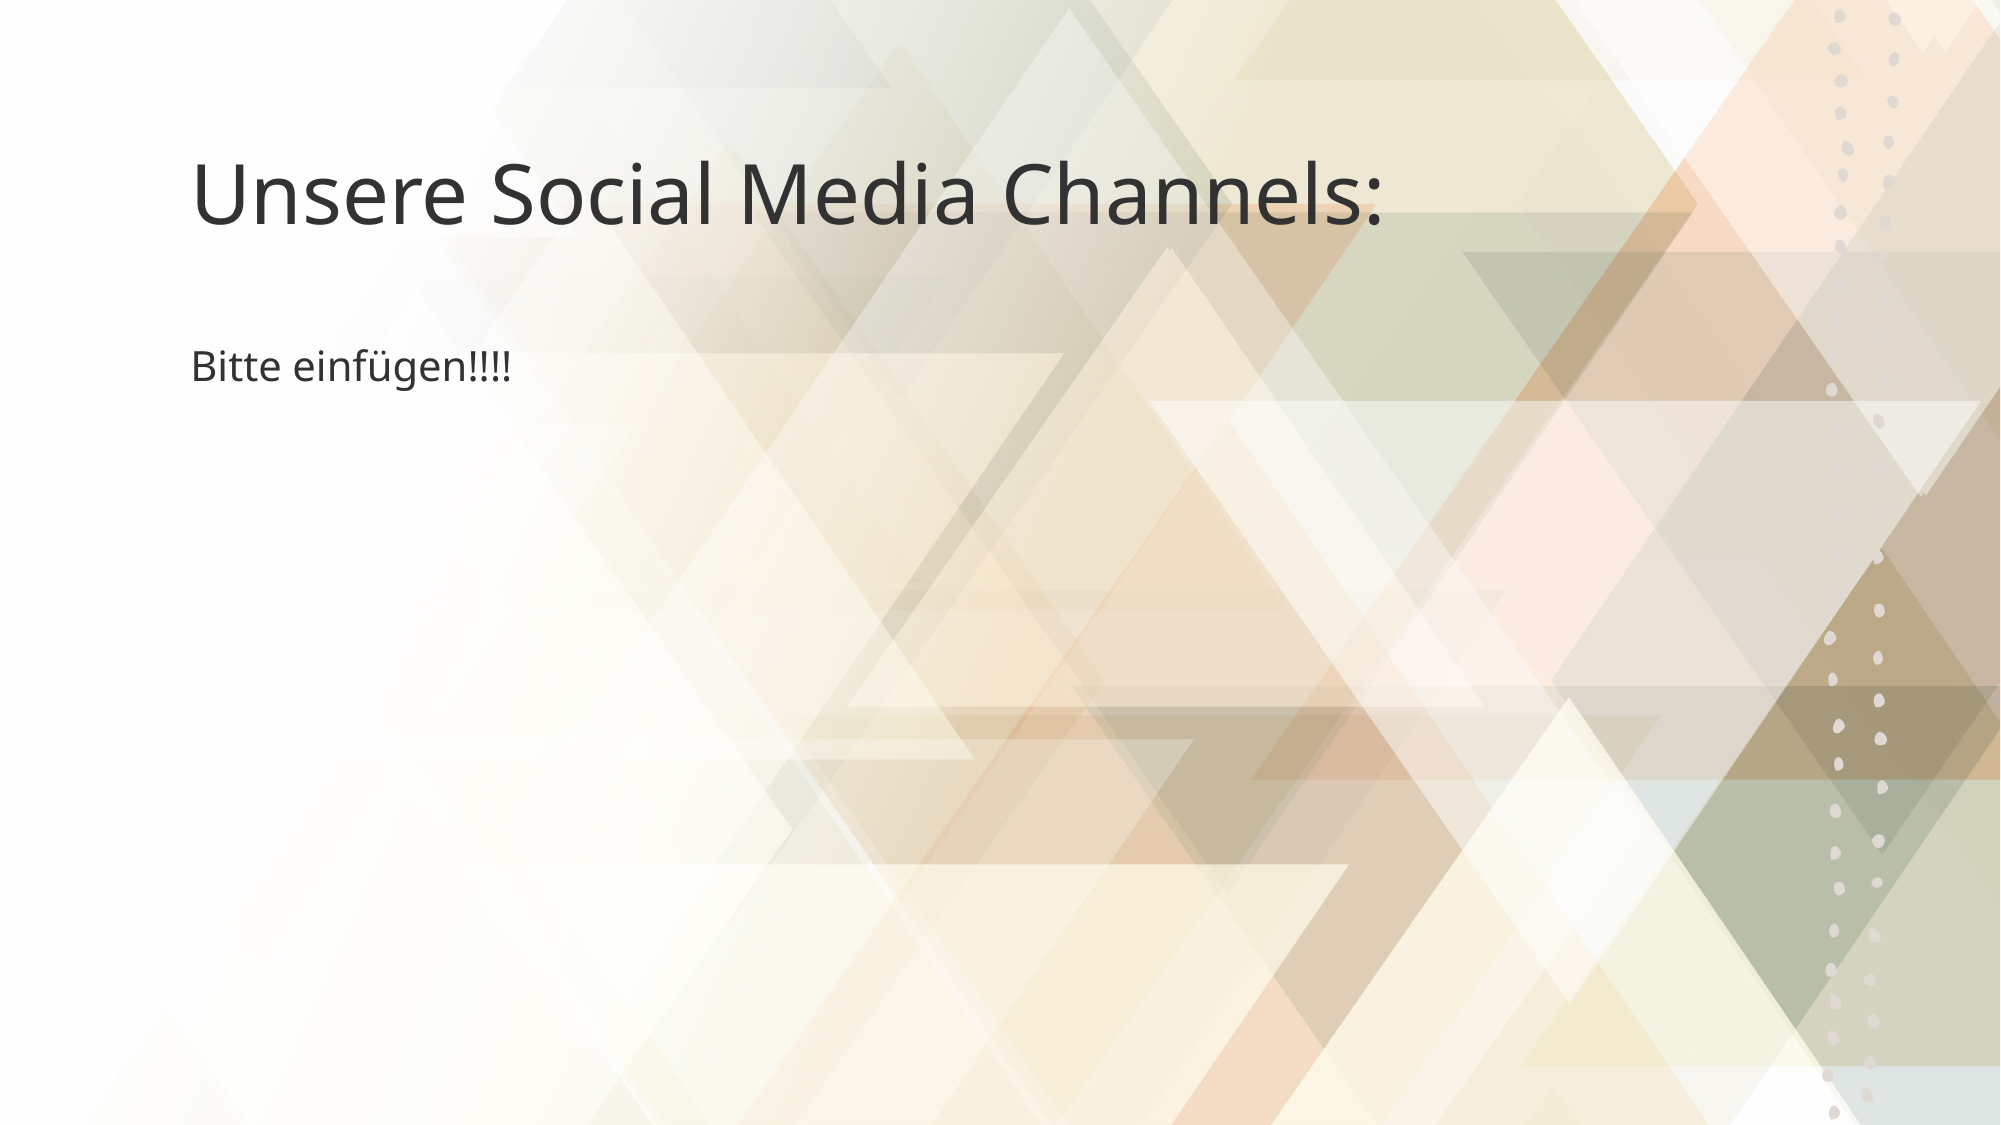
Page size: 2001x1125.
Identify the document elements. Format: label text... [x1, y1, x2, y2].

title Unsere Social Media Channels: [175, 82, 1756, 300]
list Bitte einfügen!!!! [175, 307, 1756, 1022]
picture [0, 0, 2001, 1125]
